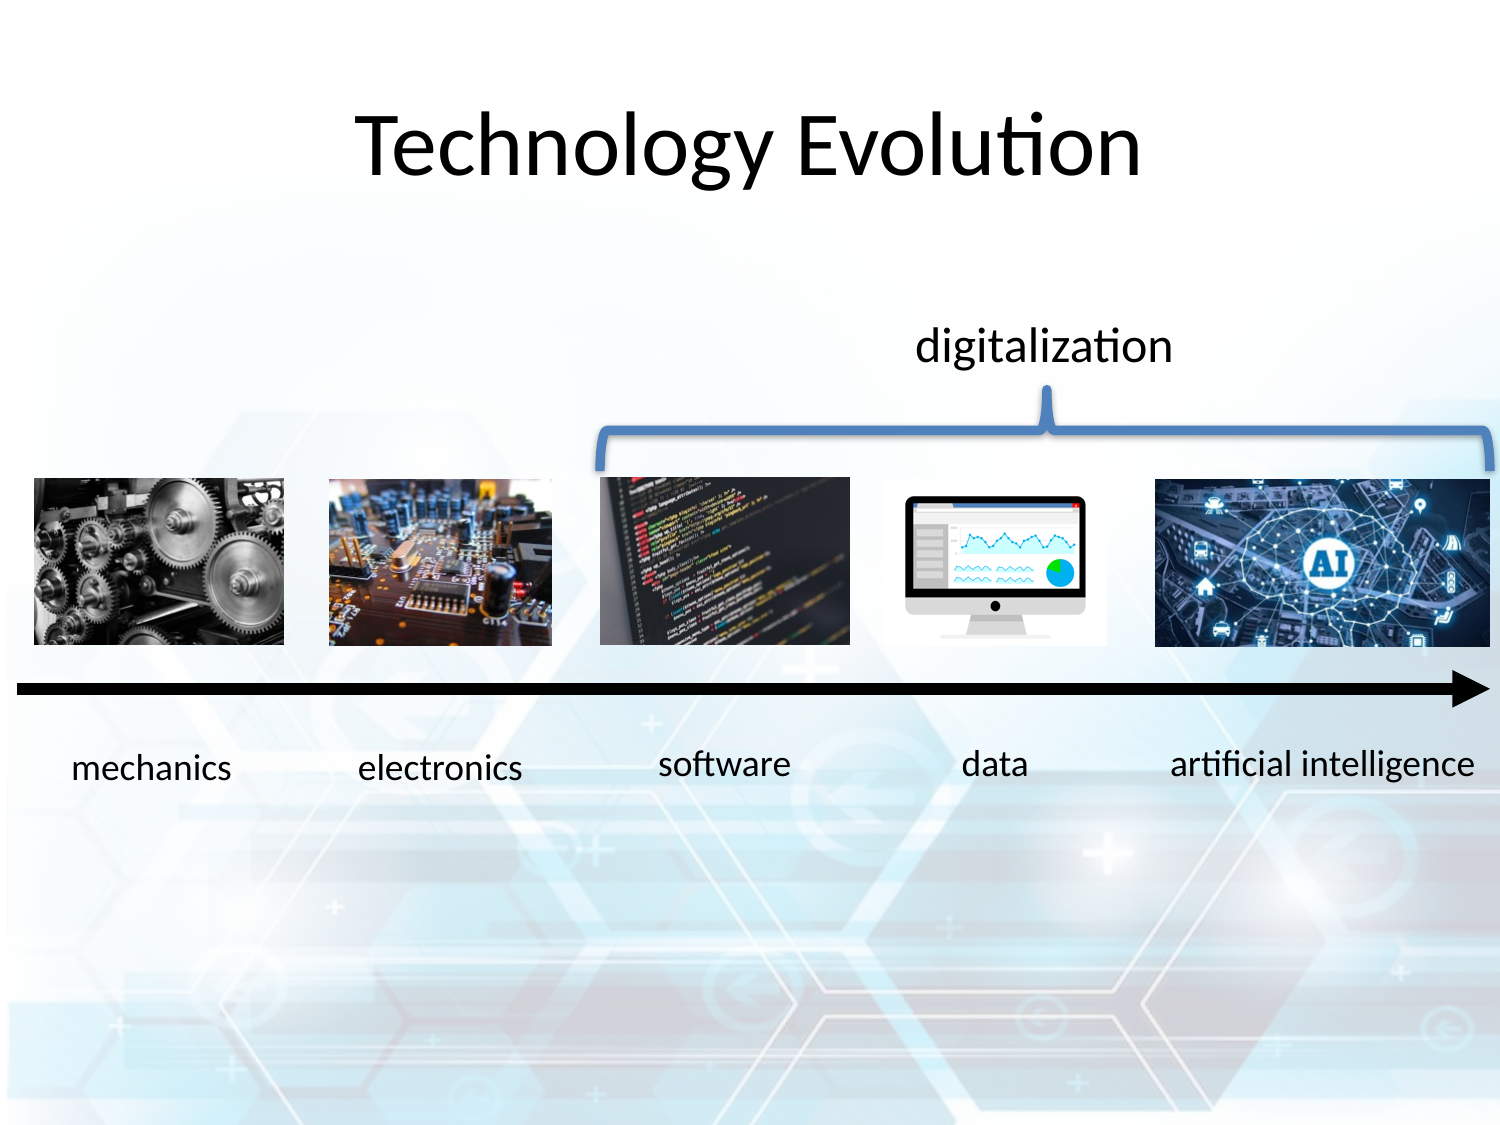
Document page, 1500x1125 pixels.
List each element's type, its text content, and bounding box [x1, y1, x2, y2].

picture [329, 478, 553, 646]
picture [33, 477, 284, 645]
text_box electronics [343, 735, 539, 796]
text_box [599, 304, 1491, 472]
picture [1155, 478, 1491, 647]
text_box software [643, 731, 807, 792]
title Technology Evolution [75, 45, 1425, 233]
picture [883, 478, 1107, 646]
text_box data [946, 731, 1044, 792]
text_box mechanics [56, 735, 247, 796]
picture [599, 477, 850, 645]
text_box artificial intelligence [1155, 731, 1491, 792]
